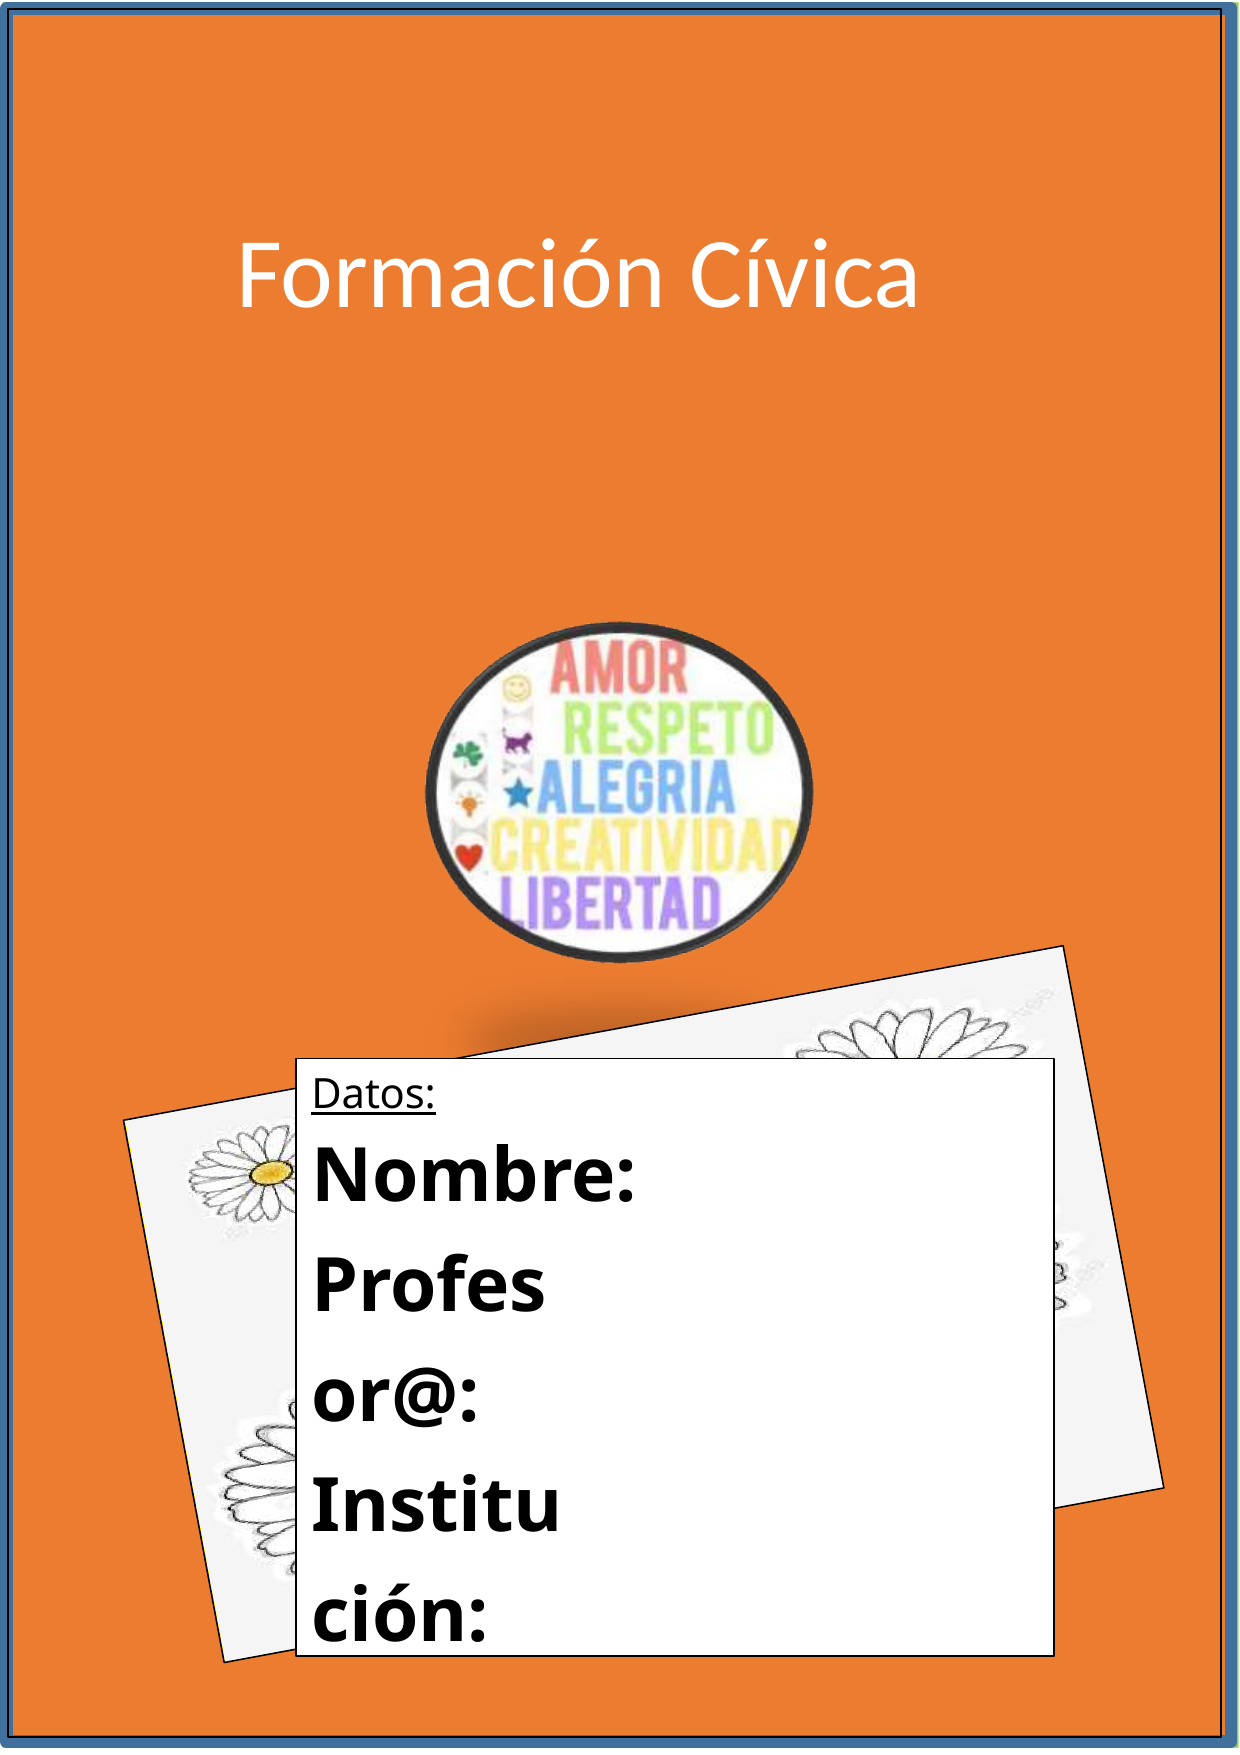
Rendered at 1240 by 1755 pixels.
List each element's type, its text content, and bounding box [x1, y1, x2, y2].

title Formación Cívica [234, 205, 928, 501]
picture [0, 0, 1240, 1752]
picture [401, 621, 838, 944]
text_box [122, 944, 1165, 1664]
